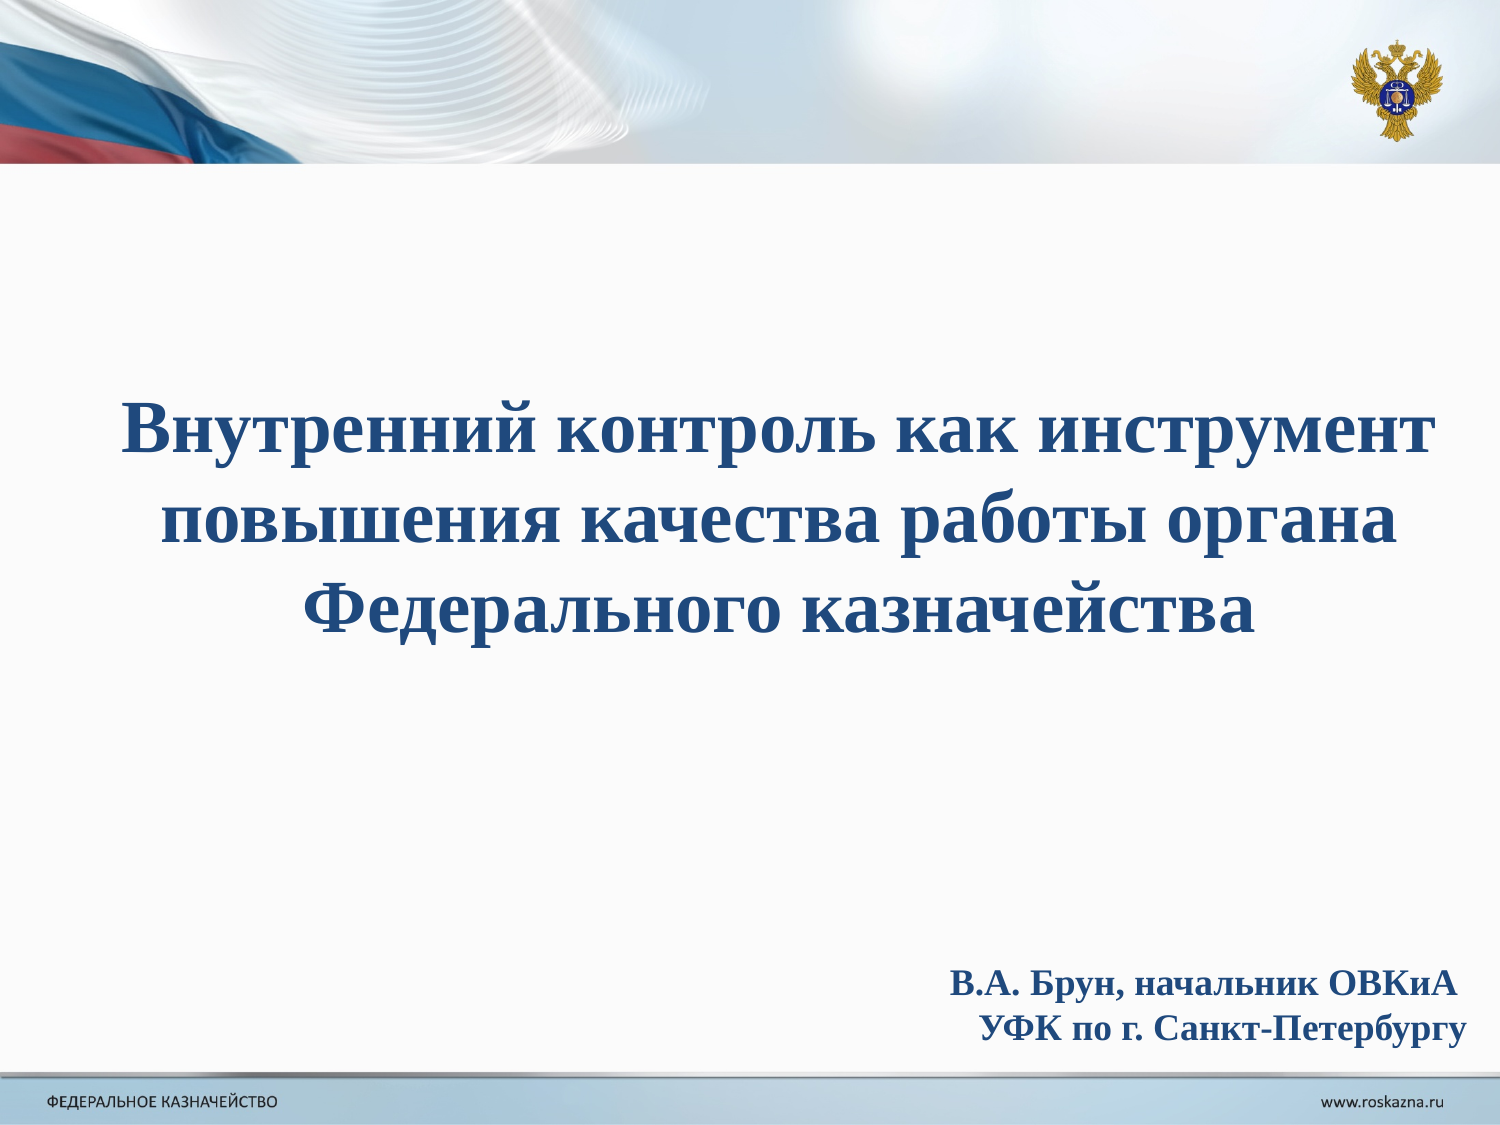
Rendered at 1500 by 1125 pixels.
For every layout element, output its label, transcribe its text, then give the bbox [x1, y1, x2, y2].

text_box Внутренний контроль как инструмент повышения качества работы органа Федерального казначейства В.А. Брун, начальник ОВКиА УФК по г. Санкт-Петербургу [76, 165, 1483, 1121]
picture [0, 0, 1500, 1125]
